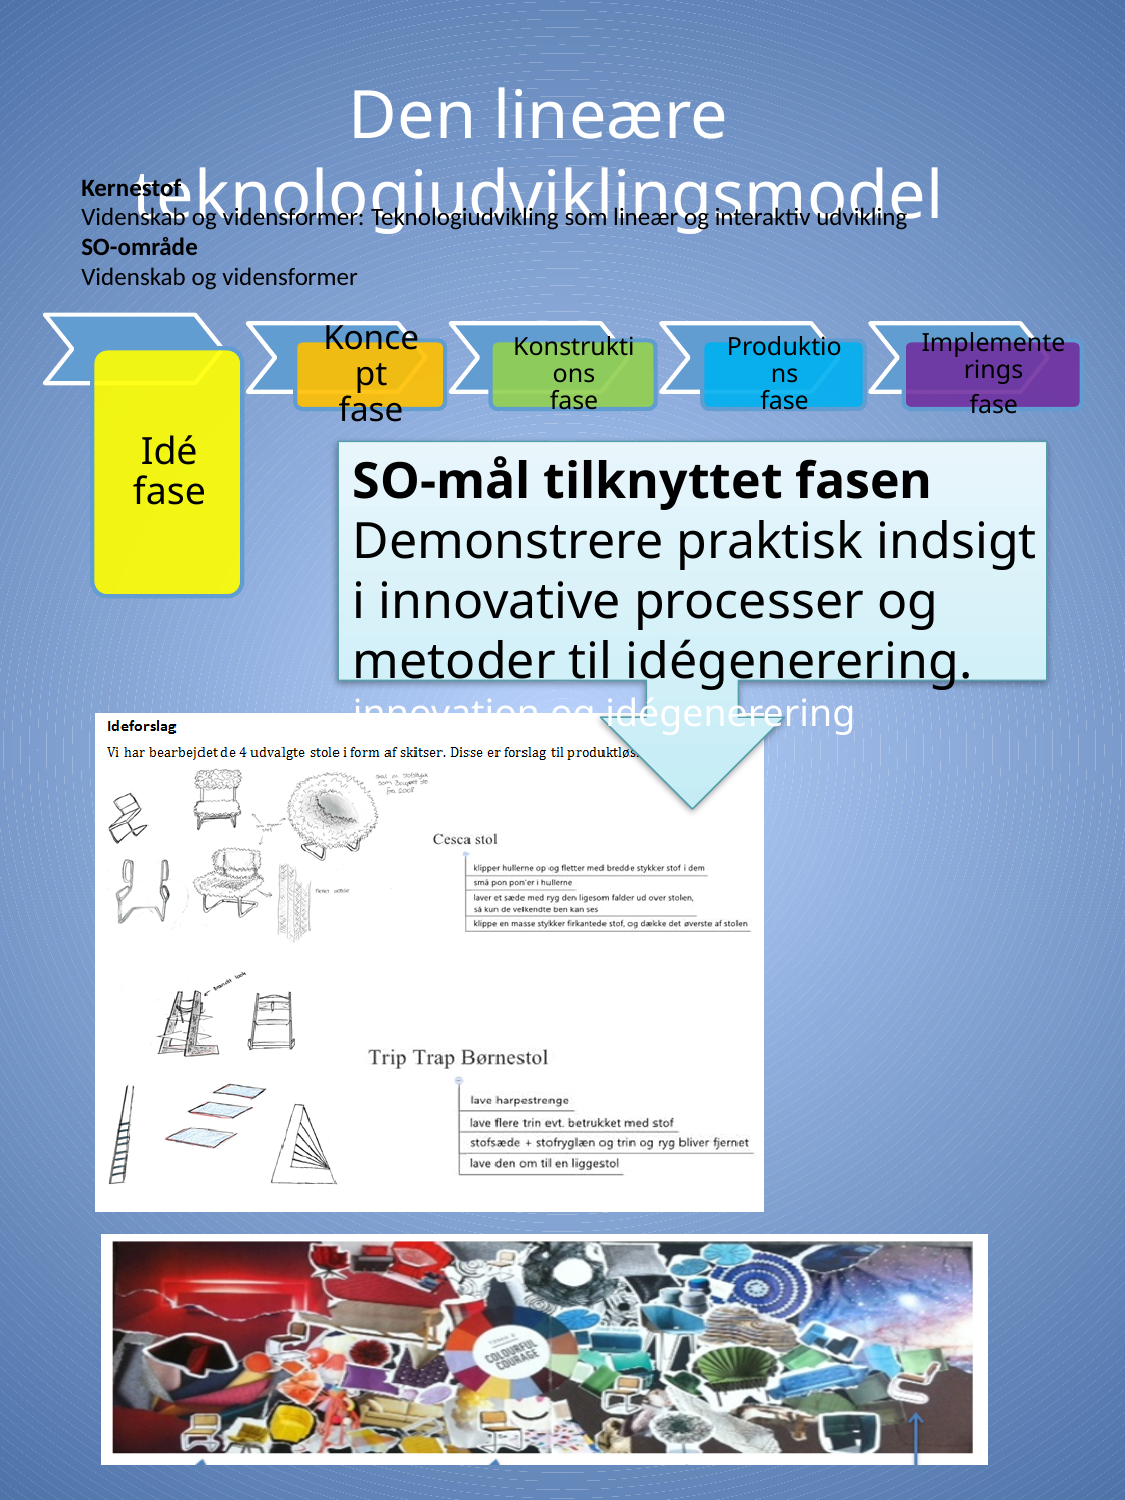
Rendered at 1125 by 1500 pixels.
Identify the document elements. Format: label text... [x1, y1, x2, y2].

picture [95, 713, 764, 1212]
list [44, 135, 1083, 597]
text_box Den lineære teknologiudviklingsmodel [54, 64, 1024, 134]
text_box SO-mål tilknyttet fasen Demonstrere praktisk indsigt i innovative processer og metoder til idégenerering. innovation og idégenerering [338, 605, 1070, 781]
picture [101, 1234, 988, 1465]
